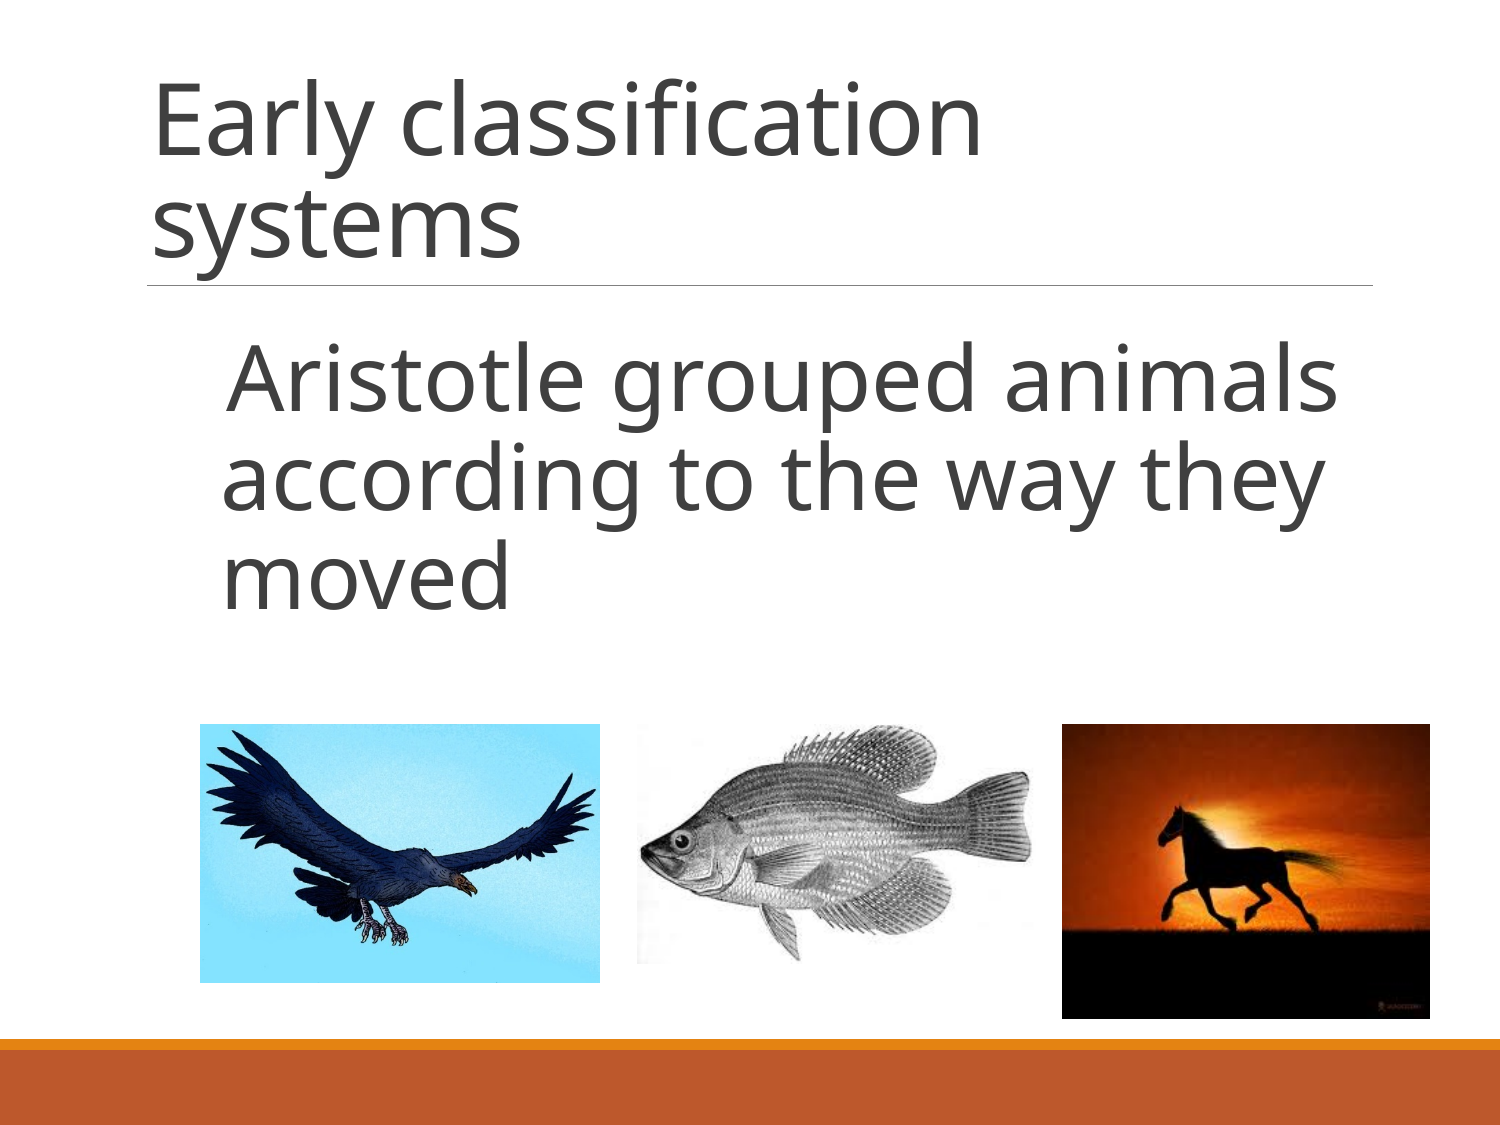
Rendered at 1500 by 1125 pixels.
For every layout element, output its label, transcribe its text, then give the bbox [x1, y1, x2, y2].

title Early classification systems [135, 47, 1373, 285]
list Aristotle grouped animals according to the way they moved [205, 324, 1481, 675]
picture [1061, 724, 1431, 1020]
picture [636, 724, 1037, 965]
picture [199, 724, 601, 984]
